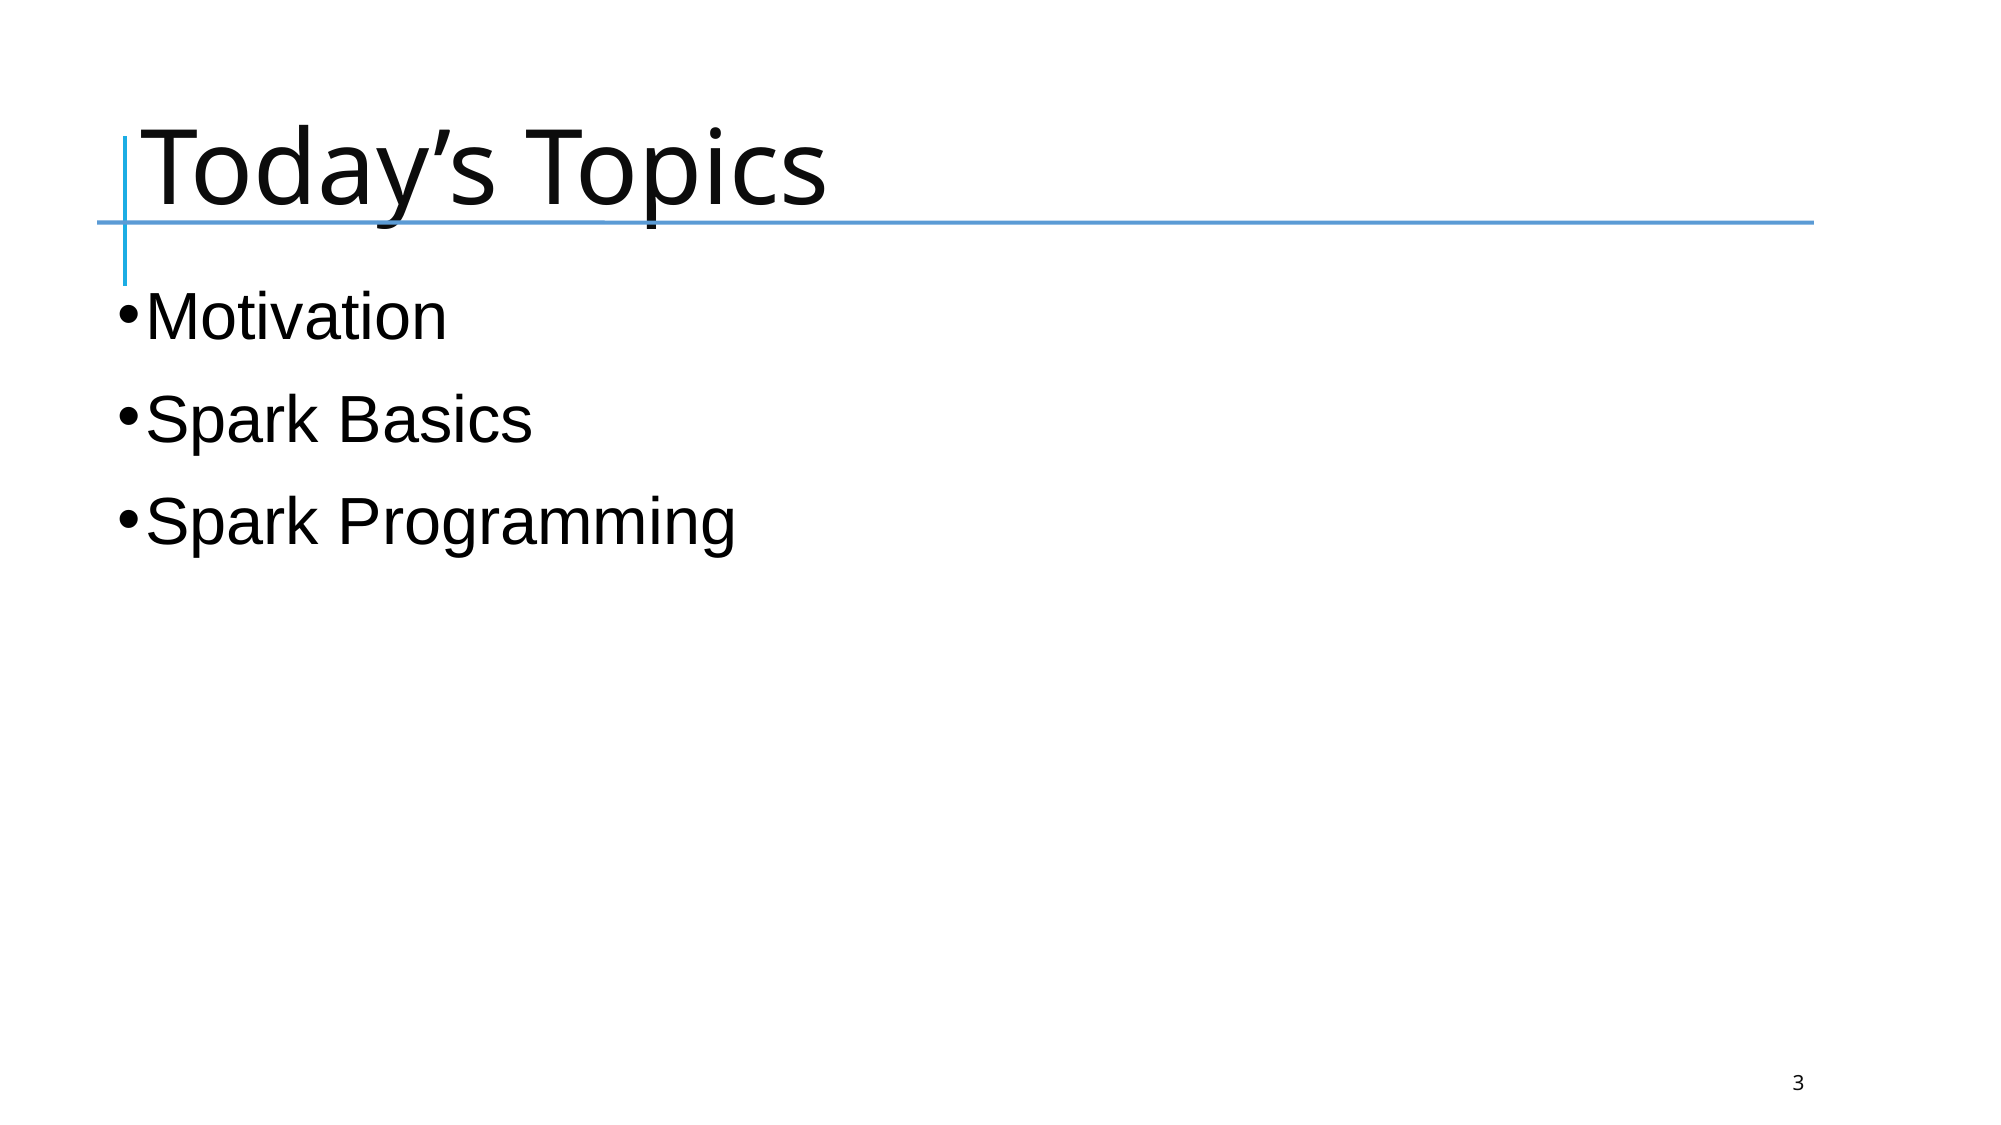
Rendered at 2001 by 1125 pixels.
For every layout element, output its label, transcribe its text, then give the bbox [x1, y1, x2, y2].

title Today’s Topics [125, 126, 1895, 223]
slide_number 3 [1777, 1061, 1938, 1107]
text_box Motivation Spark Basics Spark Programming [97, 263, 1786, 672]
